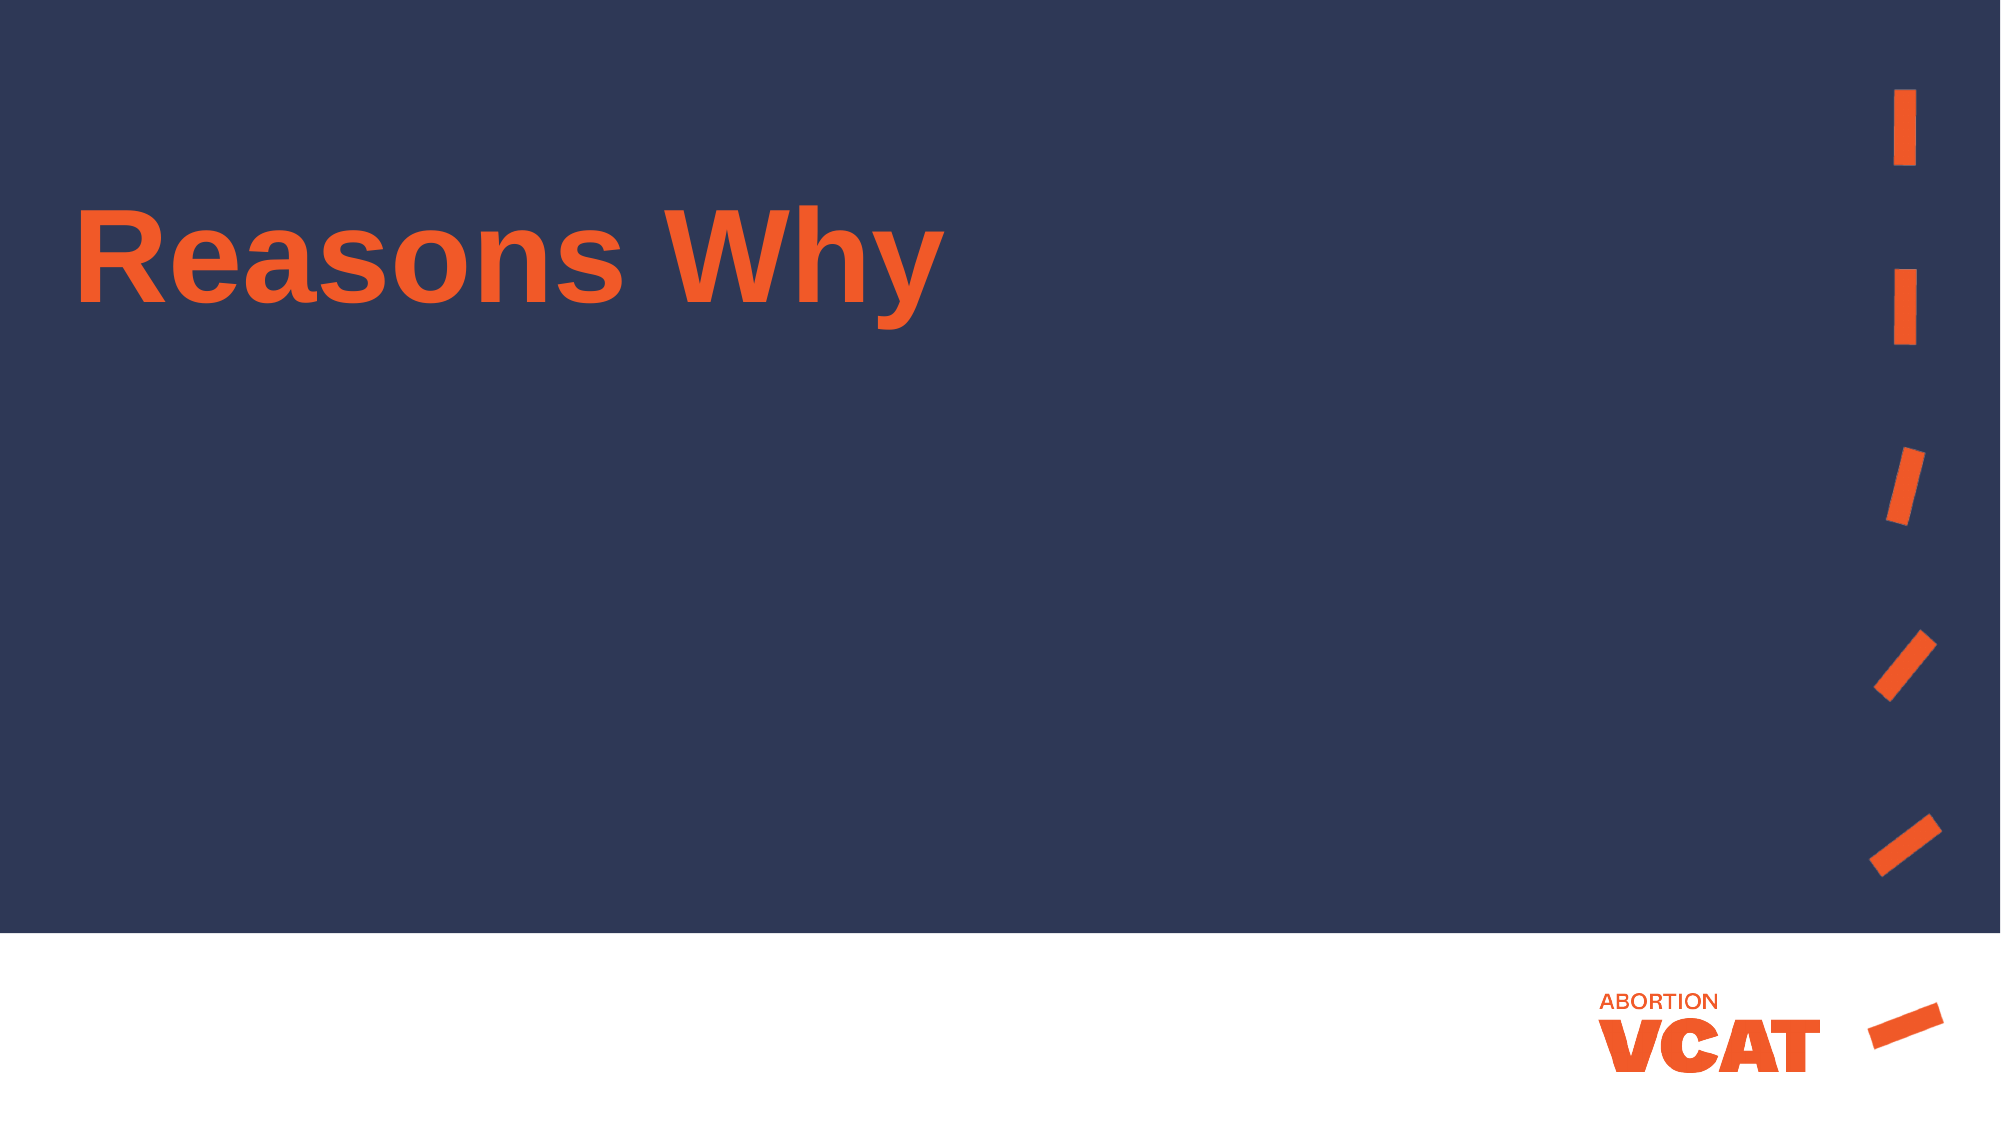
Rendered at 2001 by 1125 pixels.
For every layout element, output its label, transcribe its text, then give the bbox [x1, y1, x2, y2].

title Reasons Why [57, 154, 1439, 522]
picture [1853, 42, 1971, 1083]
picture [1598, 993, 1820, 1073]
